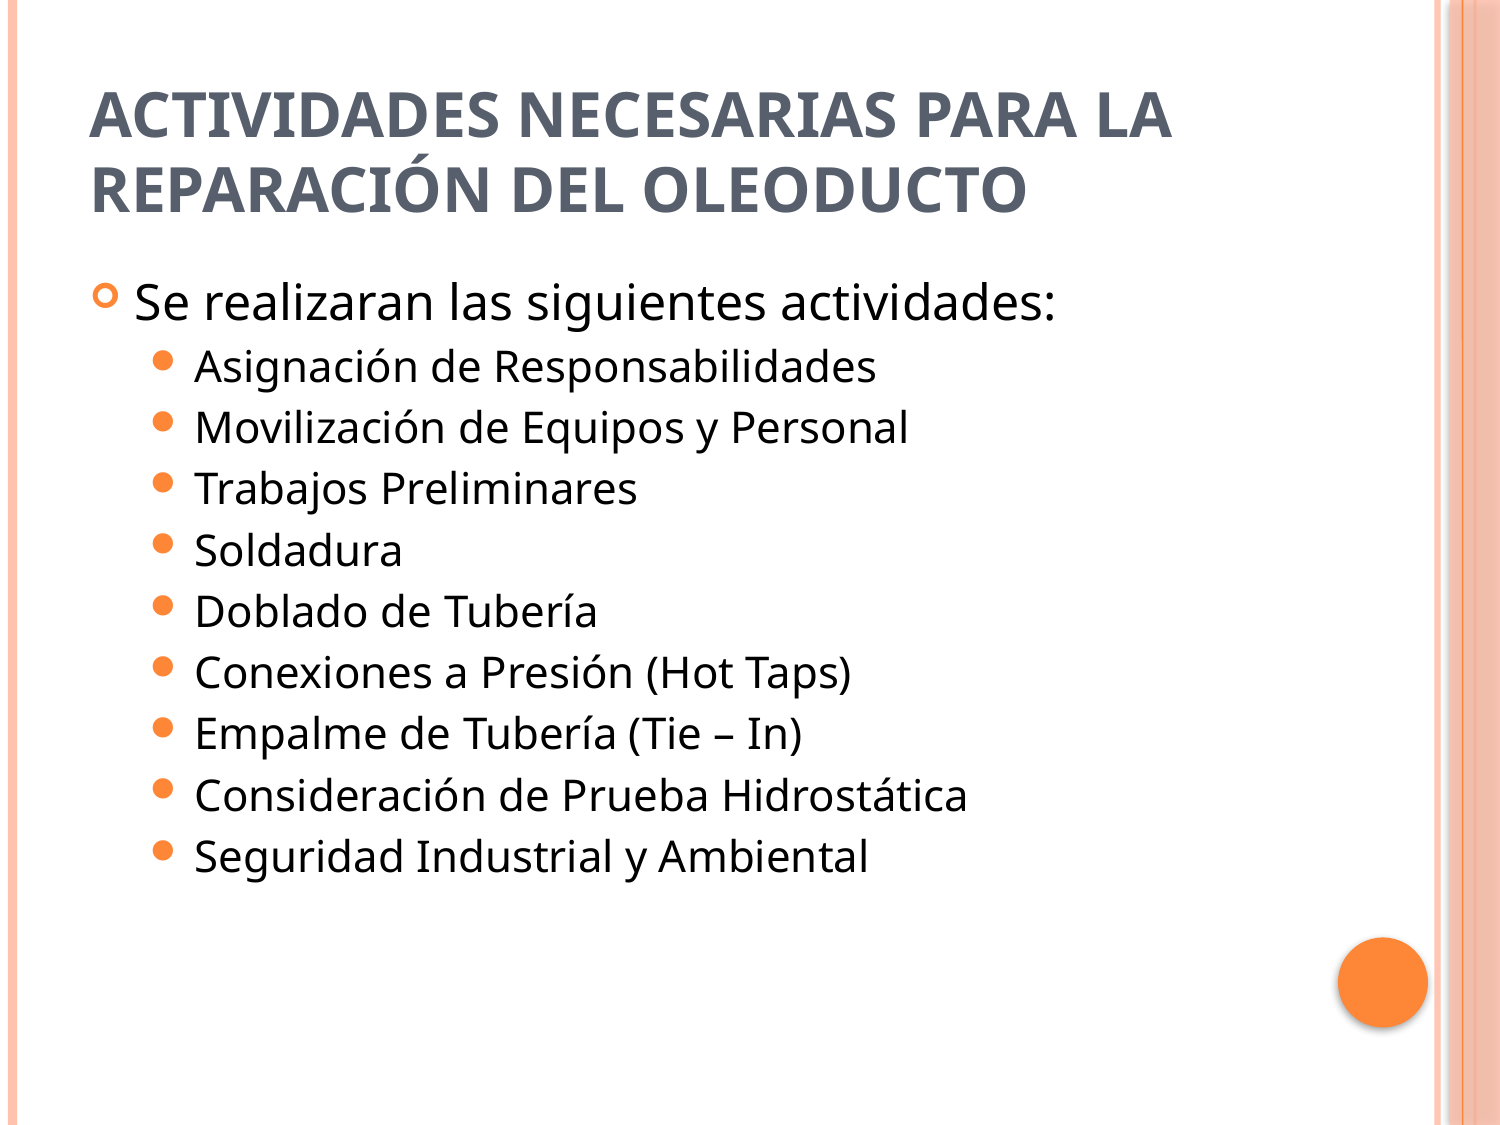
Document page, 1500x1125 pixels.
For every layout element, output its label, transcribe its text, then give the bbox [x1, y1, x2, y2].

list Se realizaran las siguientes actividades: Asignación de Responsabilidades Movilización de Equipos y Personal Trabajos Preliminares Soldadura Doblado de Tubería Conexiones a Presión (Hot Taps) Empalme de Tubería (Tie – In) Consideración de Prueba Hidrostática Seguridad Industrial y Ambiental [75, 262, 1300, 1062]
title Actividades Necesarias para la Reparación del Oleoducto [75, 45, 1300, 233]
